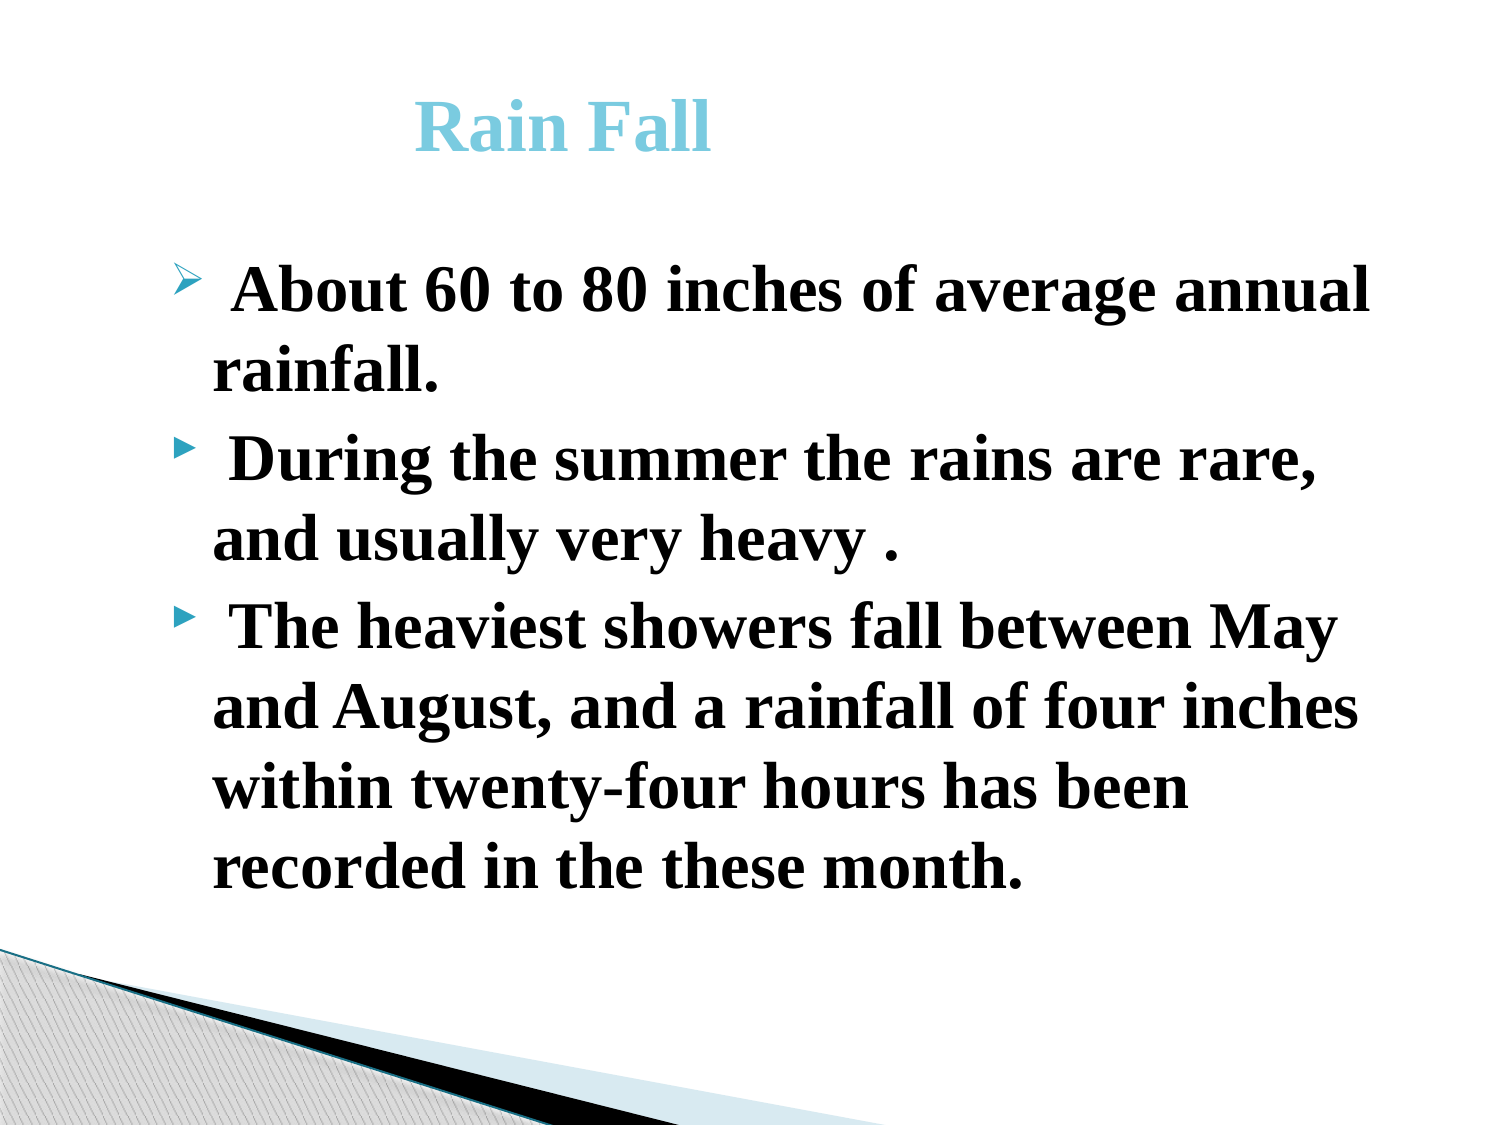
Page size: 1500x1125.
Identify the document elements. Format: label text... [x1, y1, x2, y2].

title Rain Fall [399, 62, 950, 180]
list About 60 to 80 inches of average annual rainfall. During the summer the rains are rare, and usually very heavy . The heaviest showers fall between May and August, and a rainfall of four inches within twenty-four hours has been recorded in the these month. [137, 237, 1388, 968]
